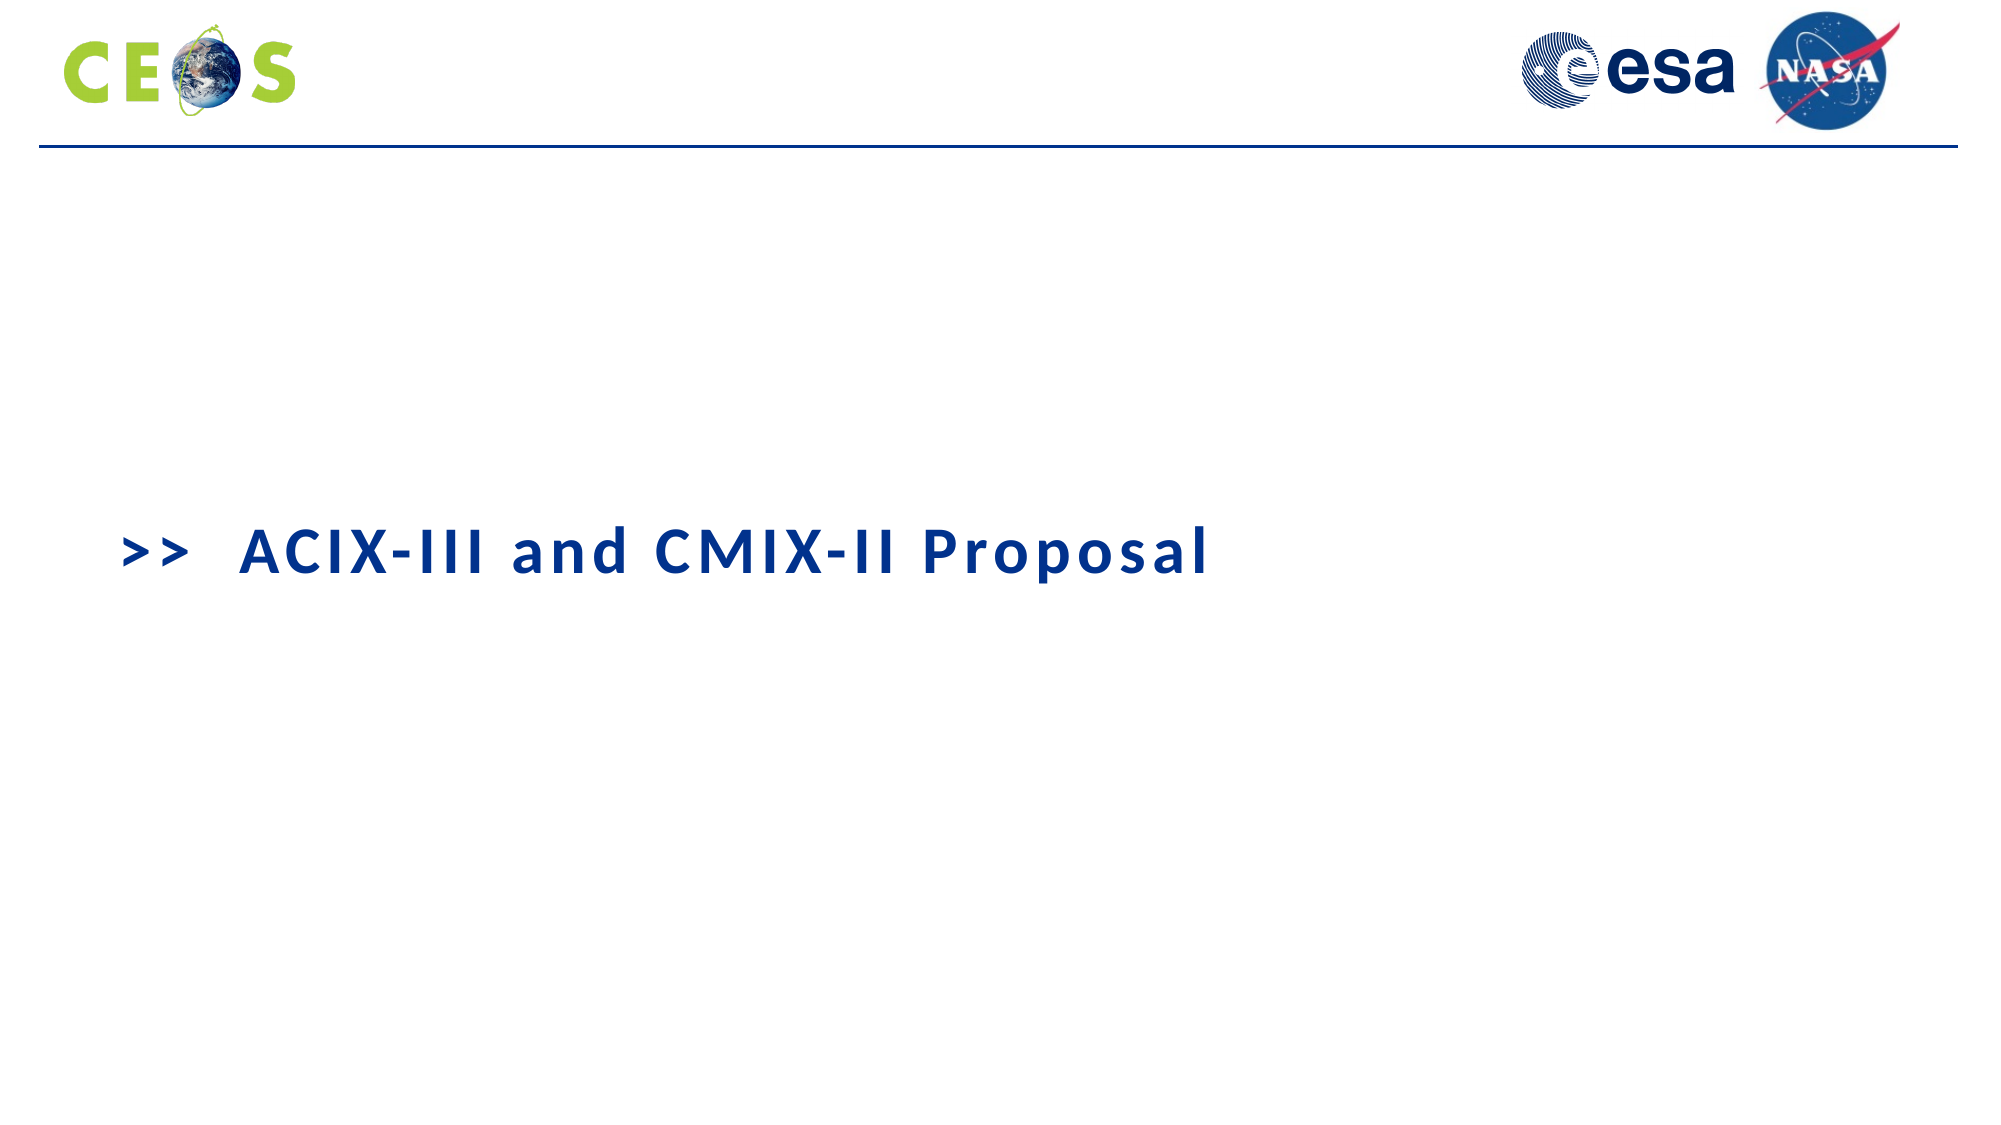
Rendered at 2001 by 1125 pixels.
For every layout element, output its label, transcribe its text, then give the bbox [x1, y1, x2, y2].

picture [1511, 29, 1744, 113]
picture [64, 24, 295, 116]
picture [1754, 7, 1900, 133]
text_box >> ACIX-III and CMIX-II Proposal [110, 438, 1318, 656]
